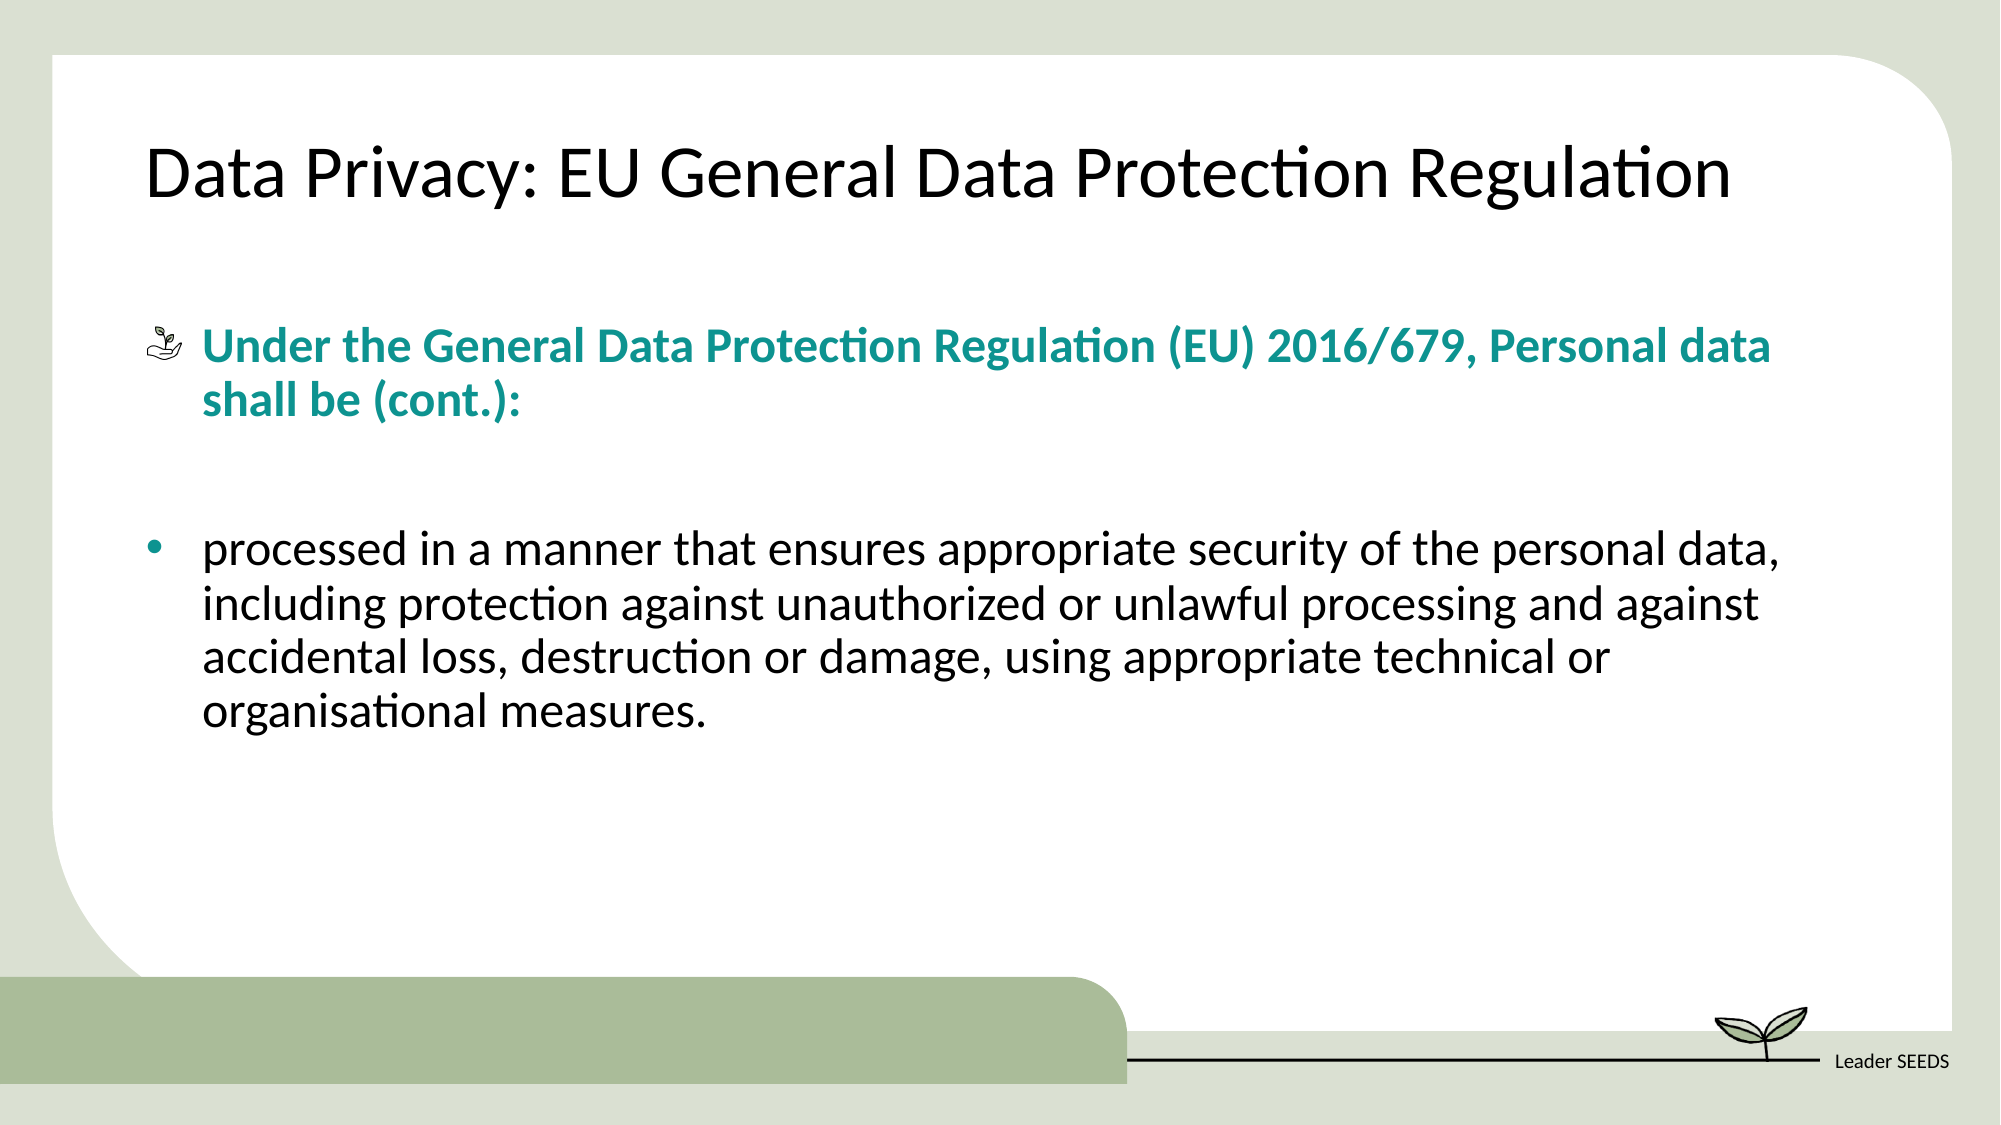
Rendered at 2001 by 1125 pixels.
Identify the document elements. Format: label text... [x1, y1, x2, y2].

list Under the General Data Protection Regulation (EU) 2016/679, Personal data shall be (cont.): processed in a manner that ensures appropriate security of the personal data, including protection against unauthorized or unlawful processing and against accidental loss, destruction or damage, using appropriate technical or organisational measures. [130, 311, 1869, 968]
picture [145, 325, 184, 361]
list Data Privacy: EU General Data Protection Regulation [130, 124, 1869, 257]
